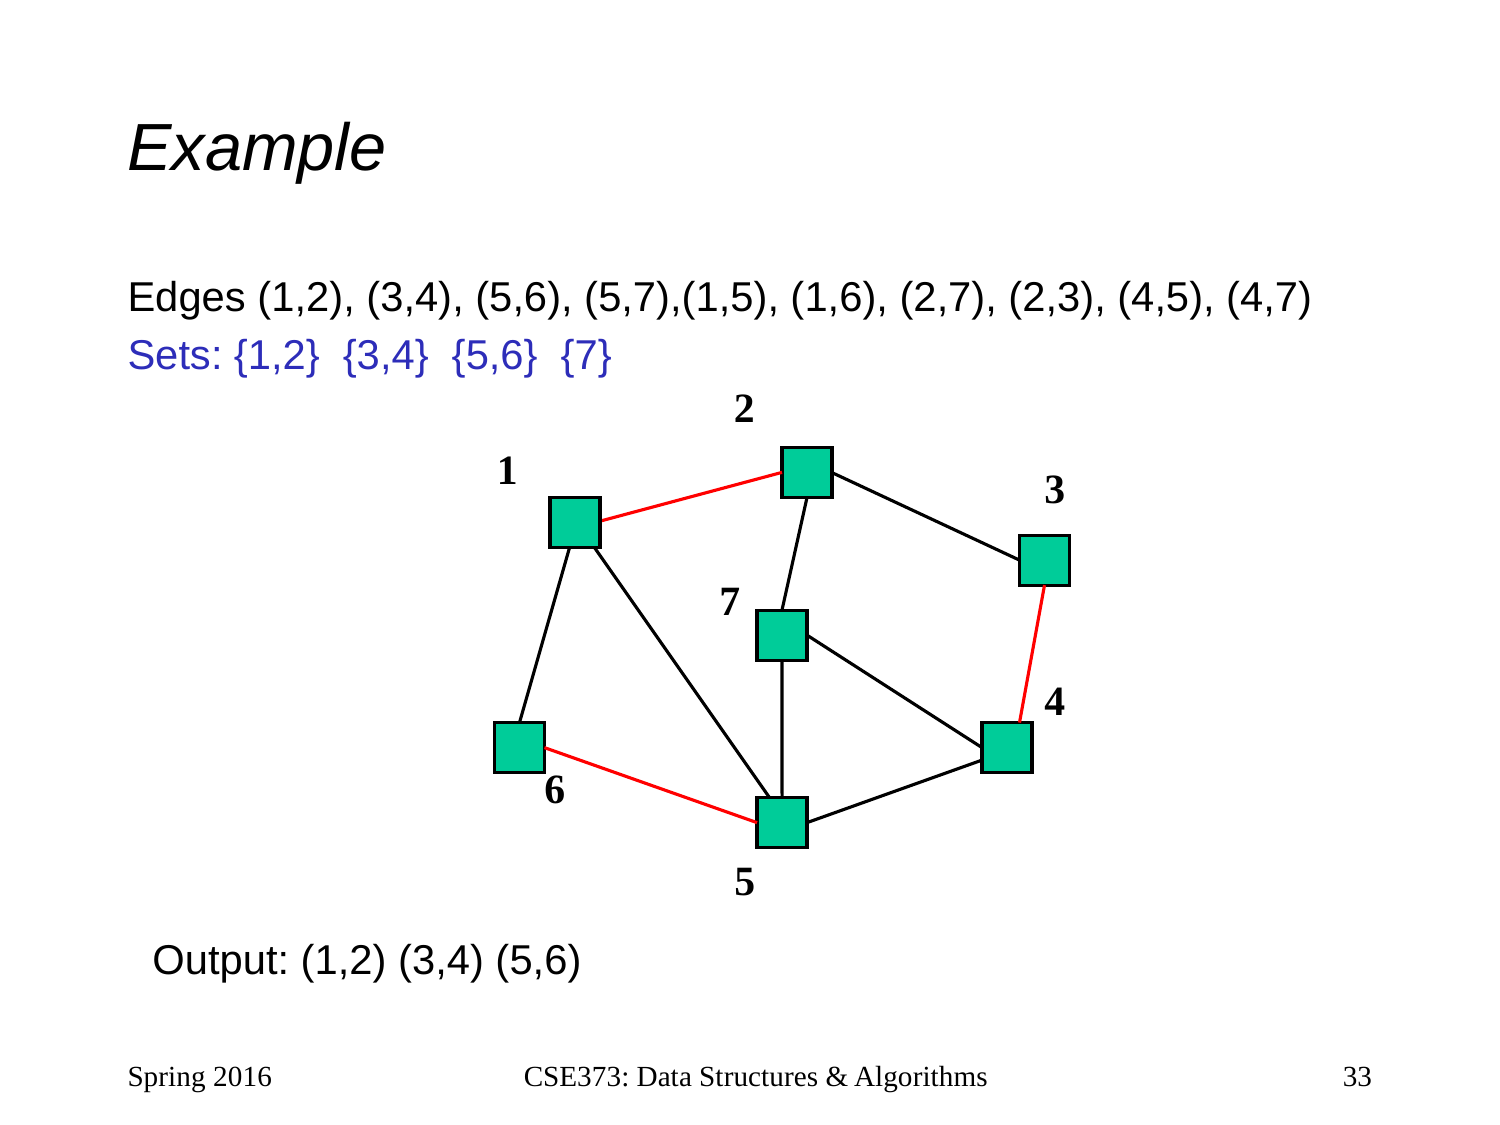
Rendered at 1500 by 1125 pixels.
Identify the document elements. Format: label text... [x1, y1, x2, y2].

text_box [1019, 535, 1070, 586]
text_box [494, 722, 545, 773]
list Edges (1,2), (3,4), (5,6), (5,7),(1,5), (1,6), (2,7), (2,3), (4,5), (4,7) Sets: {1,2} {3,4} {5,6} {7} [112, 262, 1388, 1001]
text_box 6 [529, 754, 581, 819]
text_box [549, 497, 600, 548]
text_box 4 [1029, 666, 1081, 732]
text_box 5 [719, 846, 771, 912]
text_box [757, 610, 807, 661]
text_box 2 [718, 372, 770, 438]
footer CSE373: Data Structures & Algorithms [474, 1049, 1038, 1125]
slide_number Spring 2016 [112, 1049, 426, 1125]
text_box [757, 797, 807, 848]
text_box [982, 722, 1032, 773]
slide_number 33 [1074, 1049, 1388, 1125]
text_box [782, 447, 832, 498]
text_box 7 [704, 566, 756, 632]
text_box 1 [482, 435, 533, 500]
title Example [112, 49, 1388, 238]
text_box Output: (1,2) (3,4) (5,6) [137, 924, 825, 1013]
text_box 3 [1029, 454, 1081, 519]
